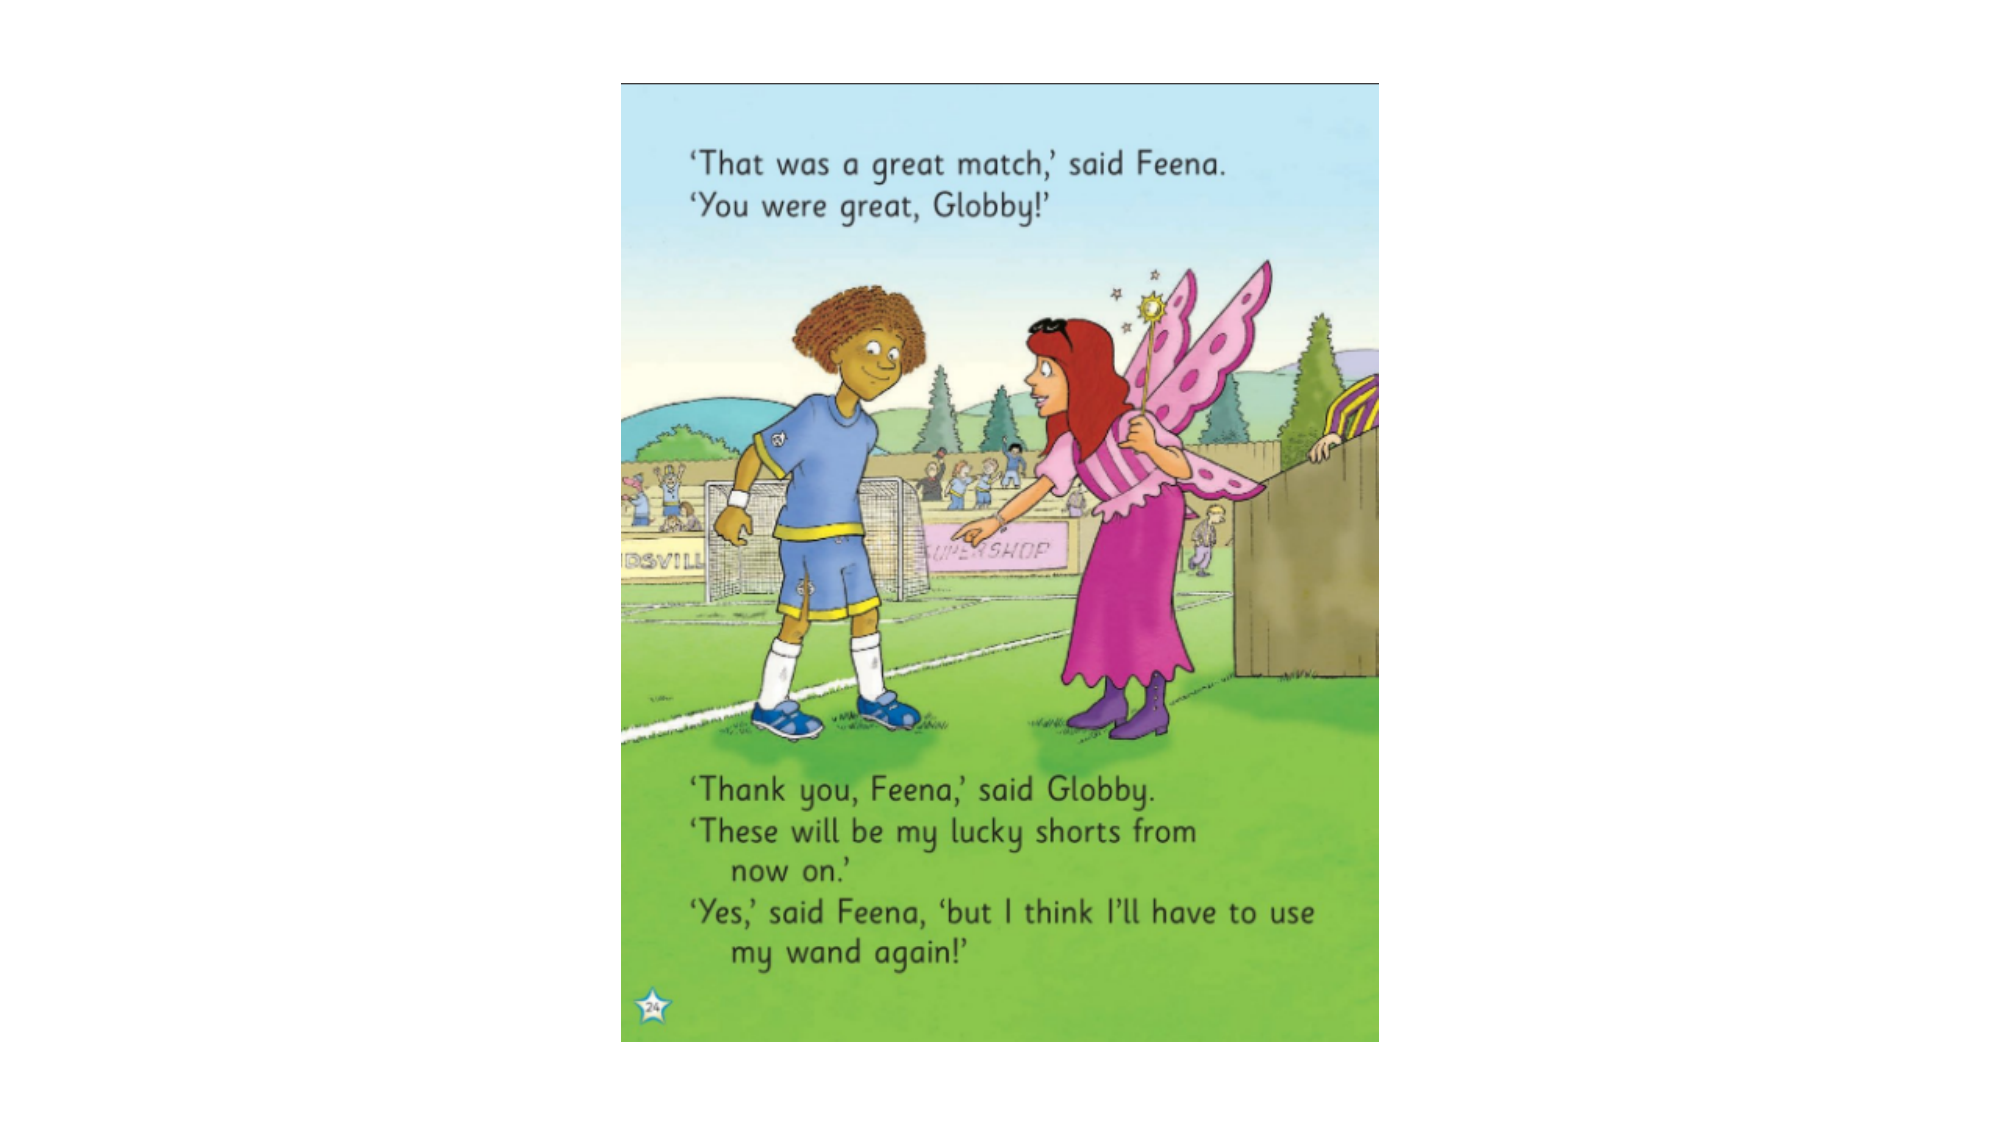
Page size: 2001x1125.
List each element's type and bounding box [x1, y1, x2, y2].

picture [620, 83, 1379, 1042]
